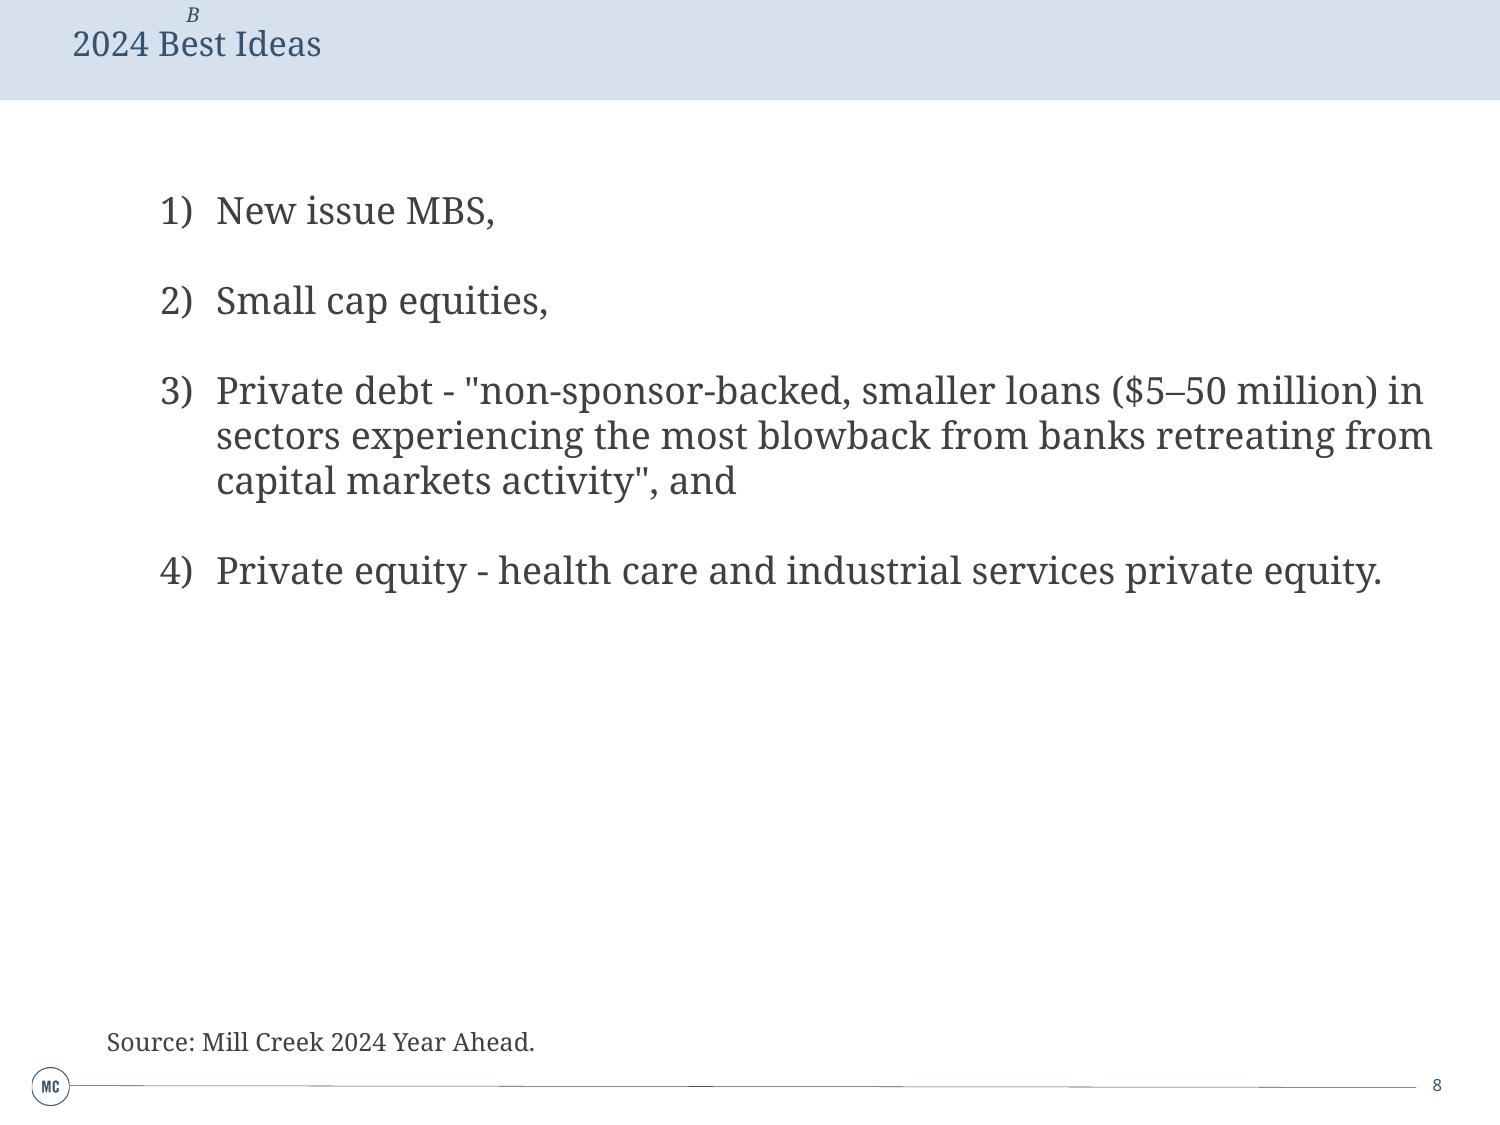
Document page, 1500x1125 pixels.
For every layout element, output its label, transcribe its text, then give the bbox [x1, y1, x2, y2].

title B 2024 Best Ideas [63, 5, 1462, 106]
text_box Source: Mill Creek 2024 Year Ahead. [92, 1019, 1314, 1065]
text_box New issue MBS, Small cap equities, Private debt - "non-sponsor-backed, smaller loans ($5–50 million) in sectors experiencing the most blowback from banks retreating from capital markets activity", and Private equity - health care and industrial services private equity. [145, 179, 1451, 600]
